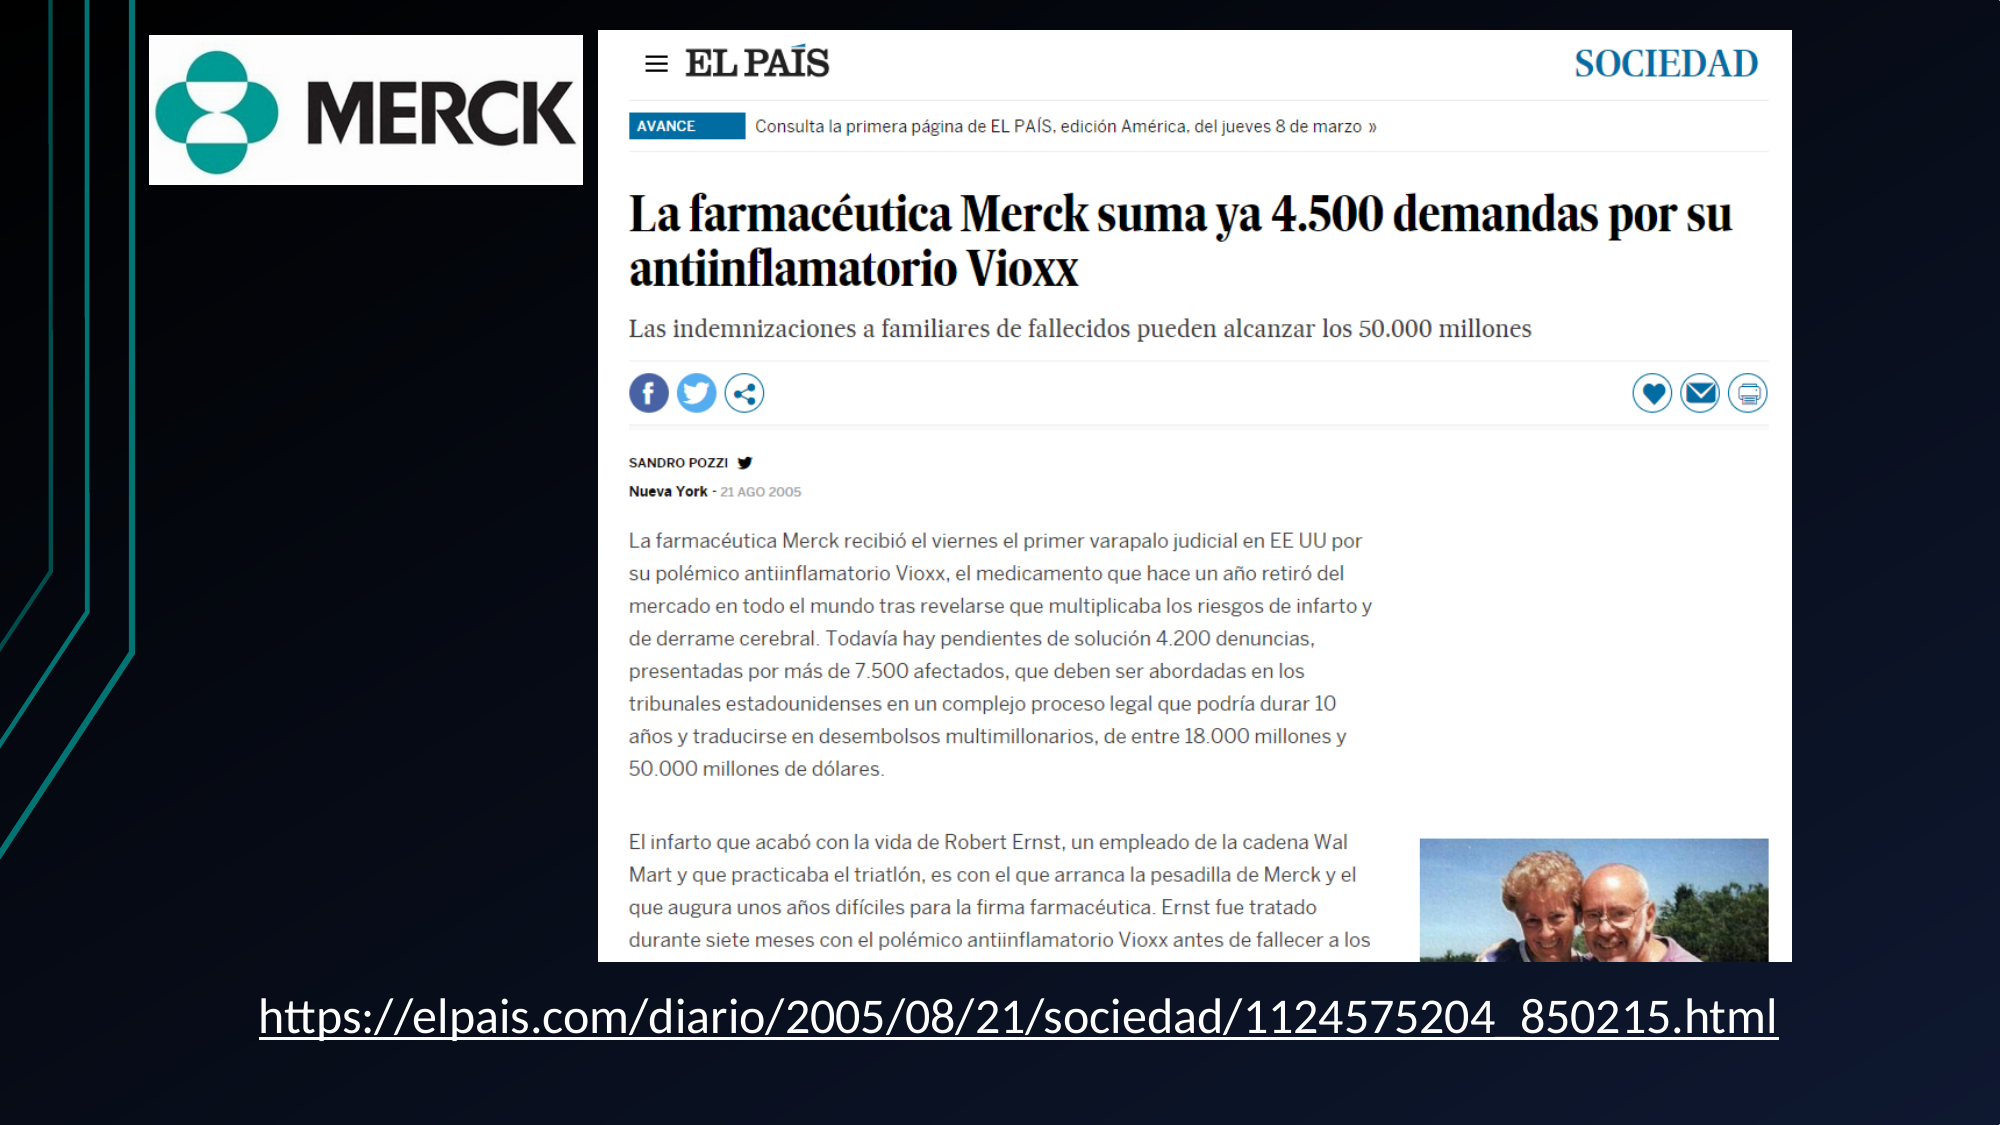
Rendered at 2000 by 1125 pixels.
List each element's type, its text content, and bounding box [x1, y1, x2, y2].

text_box https://elpais.com/diario/2005/08/21/sociedad/1124575204_850215.html [243, 975, 1803, 1051]
picture [148, 34, 583, 185]
picture [597, 30, 1792, 963]
